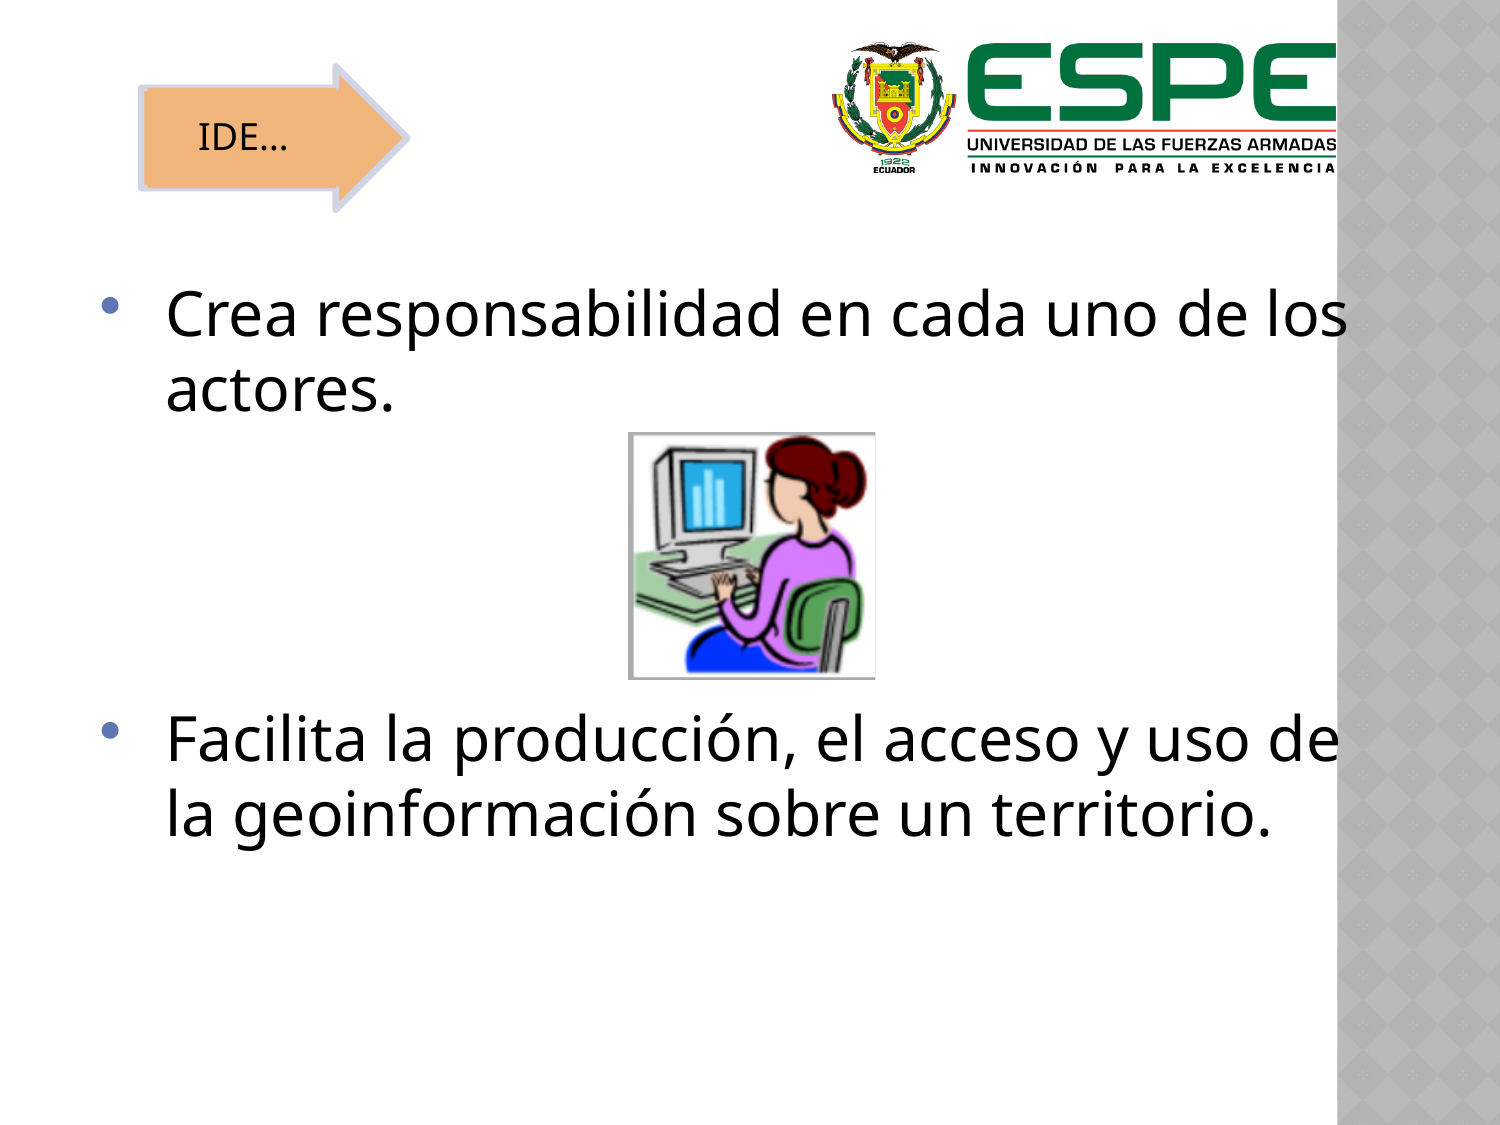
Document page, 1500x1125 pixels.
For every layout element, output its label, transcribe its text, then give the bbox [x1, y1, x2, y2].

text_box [140, 65, 408, 211]
picture [627, 432, 876, 681]
picture [832, 42, 1337, 174]
text_box Crea responsabilidad en cada uno de los actores. Facilita la producción, el acceso y uso de la geoinformación sobre un territorio. [76, 267, 1427, 1018]
